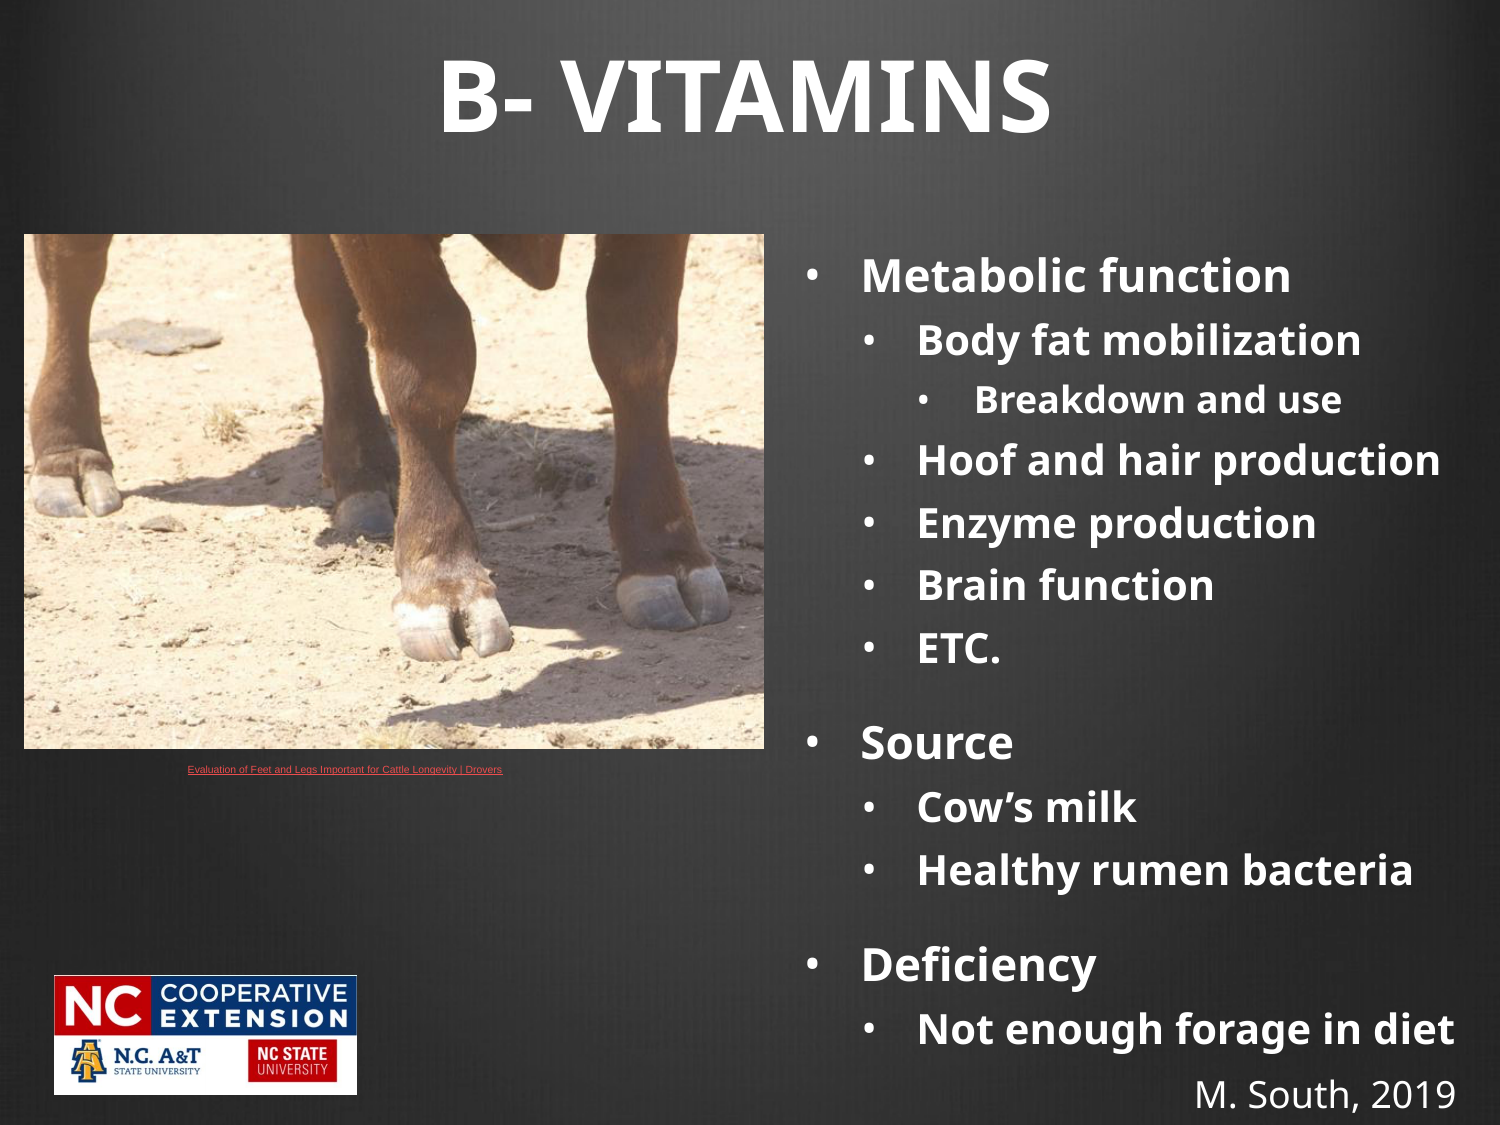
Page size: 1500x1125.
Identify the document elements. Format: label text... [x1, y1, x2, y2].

text_box Evaluation of Feet and Legs Important for Cattle Longevity | Drovers [172, 748, 1079, 825]
text_box M. South, 2019 [1178, 1063, 1500, 1125]
title B- VITAMINS [107, 0, 1383, 210]
list Metabolic function Body fat mobilization Breakdown and use Hoof and hair production Enzyme production Brain function ETC. Source Cow’s milk Healthy rumen bacteria Deficiency Not enough forage in diet [789, 238, 1500, 1101]
picture [0, 0, 1500, 1125]
